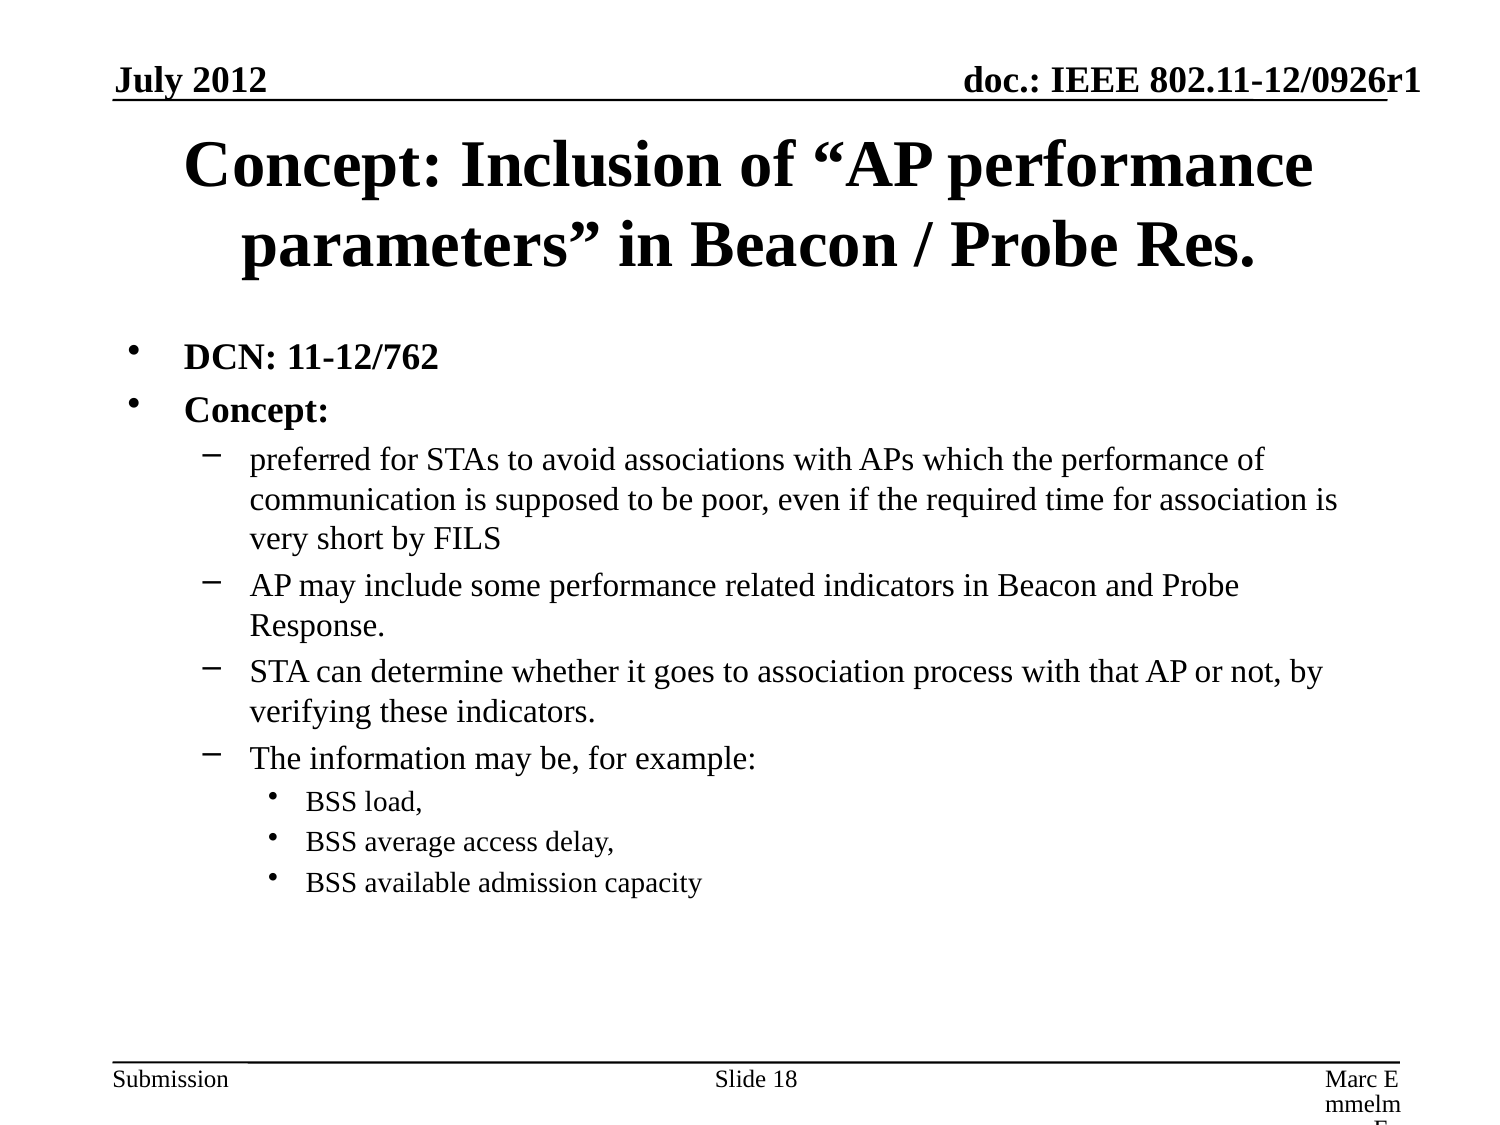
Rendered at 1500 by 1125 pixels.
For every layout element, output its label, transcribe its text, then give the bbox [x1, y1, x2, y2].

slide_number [114, 54, 290, 101]
title Concept: Inclusion of “AP performance parameters” in Beacon / Probe Res. [112, 112, 1388, 288]
slide_number Slide 18 [712, 1061, 800, 1093]
footer Marc Emmelmann, FOKUS [1324, 1061, 1402, 1093]
list DCN: 11-12/762 Concept: preferred for STAs to avoid associations with APs which the performance of communication is supposed to be poor, even if the required time for association is very short by FILS AP may include some performance related indicators in Beacon and Probe Response. STA can determine whether it goes to association process with that AP or not, by verifying these indicators. The information may be, for example: BSS load, BSS average access delay, BSS available admission capacity [112, 324, 1388, 1001]
